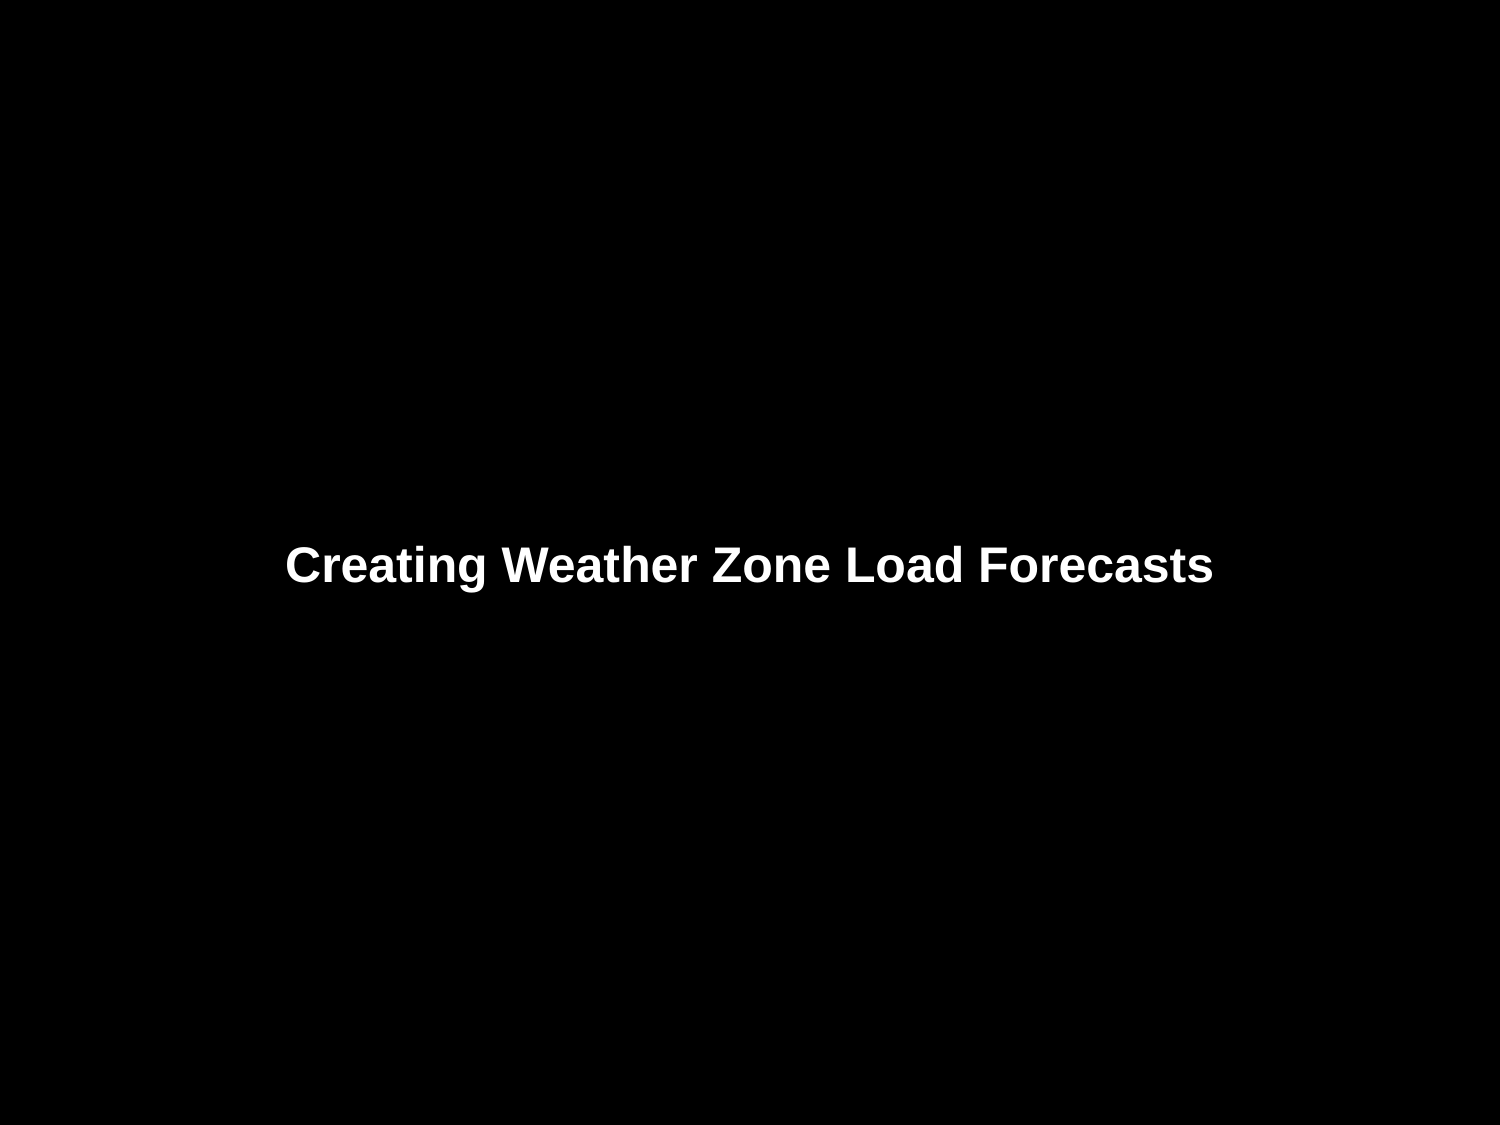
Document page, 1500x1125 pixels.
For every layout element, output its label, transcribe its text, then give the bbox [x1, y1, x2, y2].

text_box Creating Weather Zone Load Forecasts [0, 524, 1500, 600]
